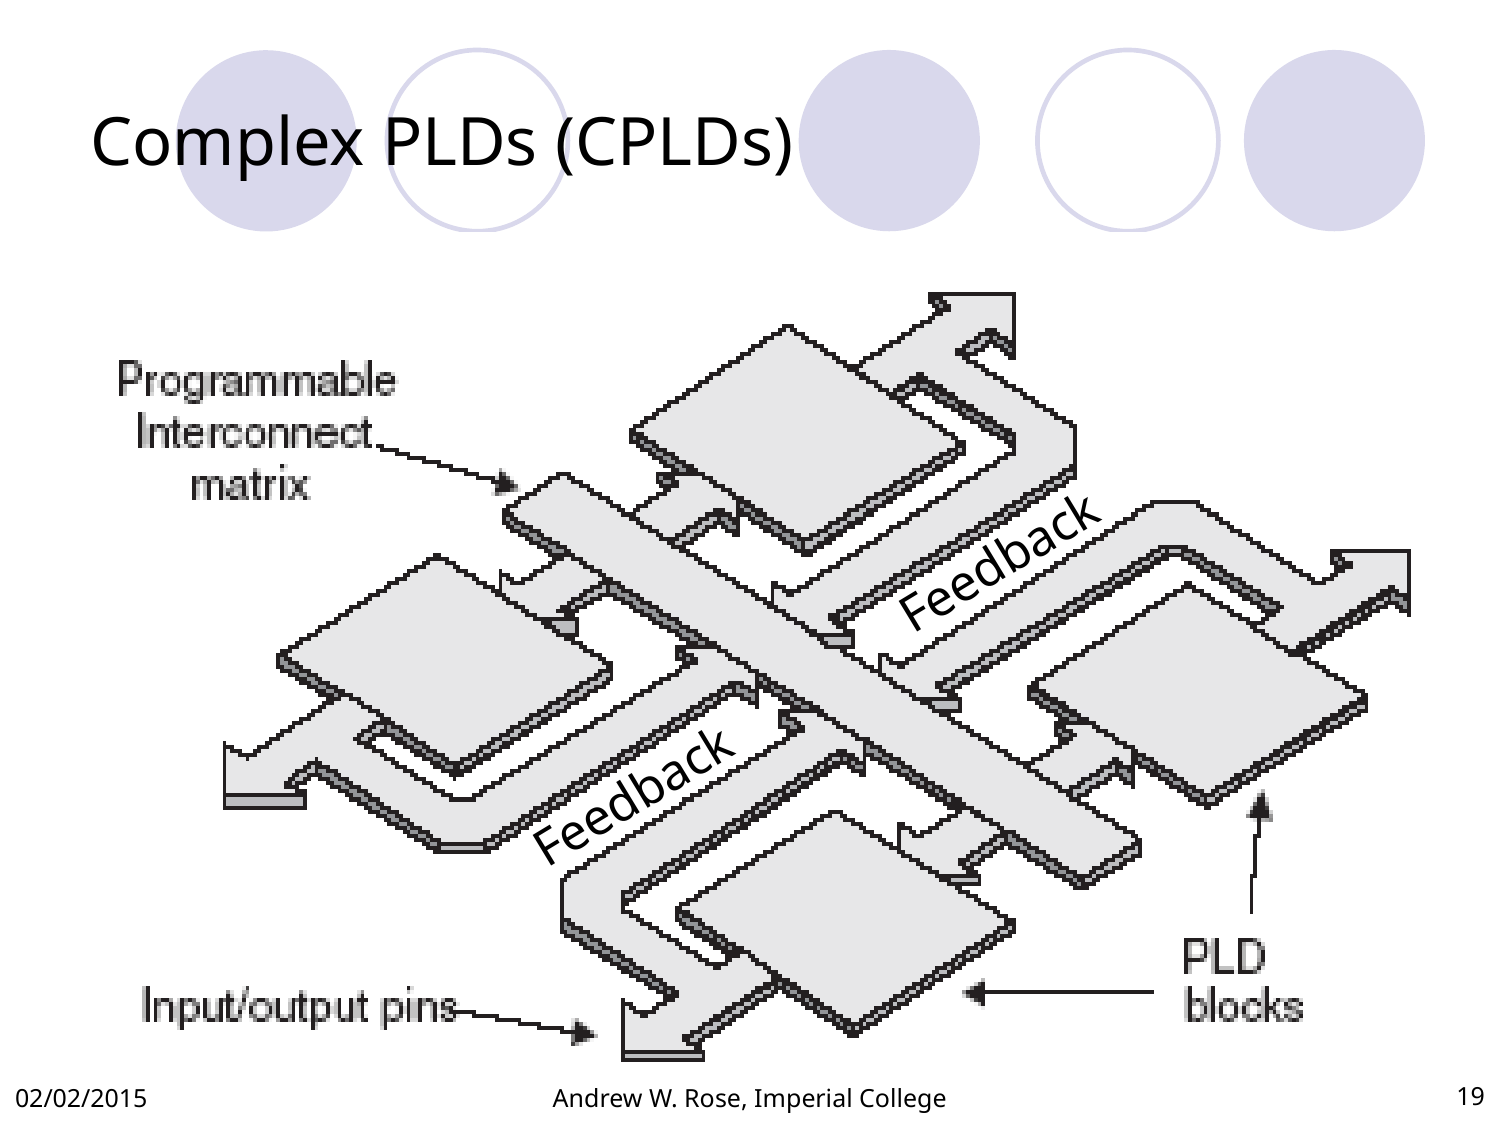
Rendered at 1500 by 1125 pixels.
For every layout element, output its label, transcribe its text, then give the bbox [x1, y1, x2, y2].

slide_number 19 [1149, 1070, 1500, 1125]
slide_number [0, 1070, 350, 1125]
title Complex PLDs (CPLDs) [75, 45, 1425, 230]
picture [20, 232, 1480, 1083]
footer Andrew W. Rose, Imperial College [512, 1091, 988, 1125]
